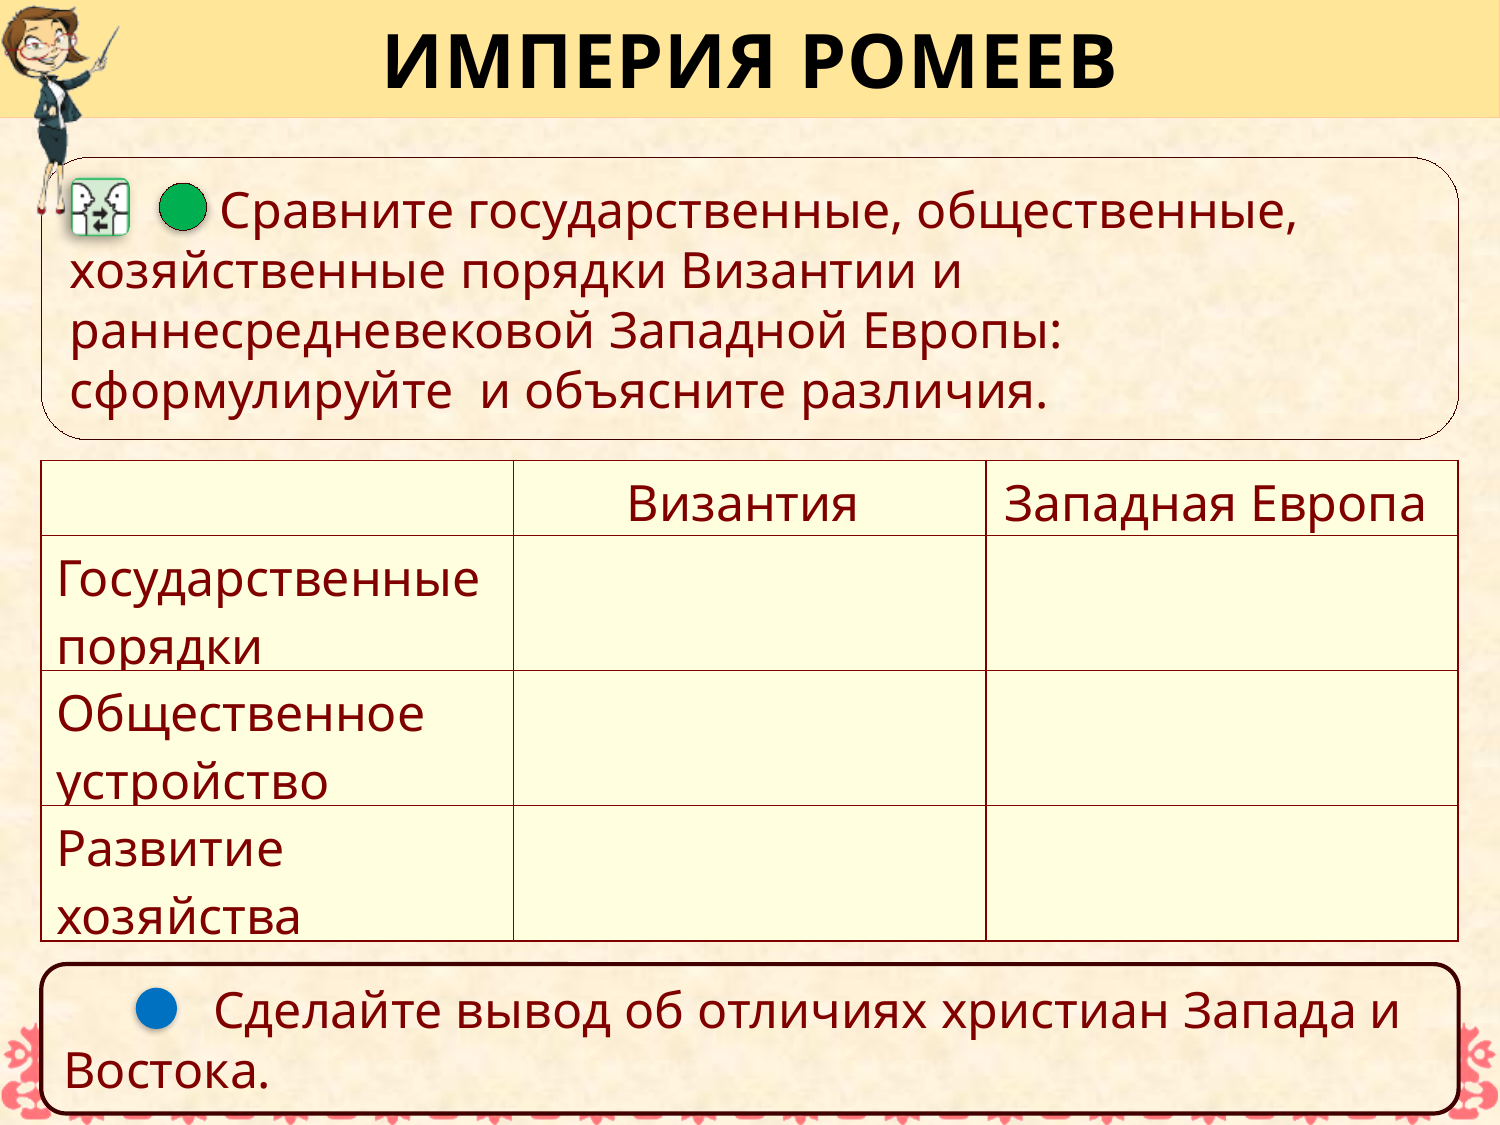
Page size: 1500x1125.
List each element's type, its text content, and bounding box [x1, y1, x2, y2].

table_header Западная Европа [987, 461, 1457, 535]
text_box [159, 183, 207, 231]
table_cell [987, 806, 1457, 940]
text_box Сравните государственные, общественные, хозяйственные порядки Византии и раннесредневековой Западной Европы: сформулируйте и объясните различия. [41, 157, 1459, 440]
table_cell [987, 671, 1457, 805]
table_cell [514, 671, 985, 805]
picture [0, 0, 1500, 1125]
table_cell Общественное устройство [42, 671, 513, 805]
table_cell Развитие хозяйства [42, 806, 513, 940]
table_cell [987, 536, 1457, 670]
text_box [135, 987, 178, 1030]
table_cell [514, 806, 985, 940]
title ИМПЕРИЯ РОМЕЕВ [124, 0, 1459, 119]
table_cell Государственные порядки [42, 536, 513, 670]
table_cell [514, 536, 985, 670]
table_header Византия [514, 461, 985, 535]
text_box Сделайте вывод об отличиях христиан Запада и Востока. [41, 964, 1459, 1114]
table_header [42, 461, 513, 535]
